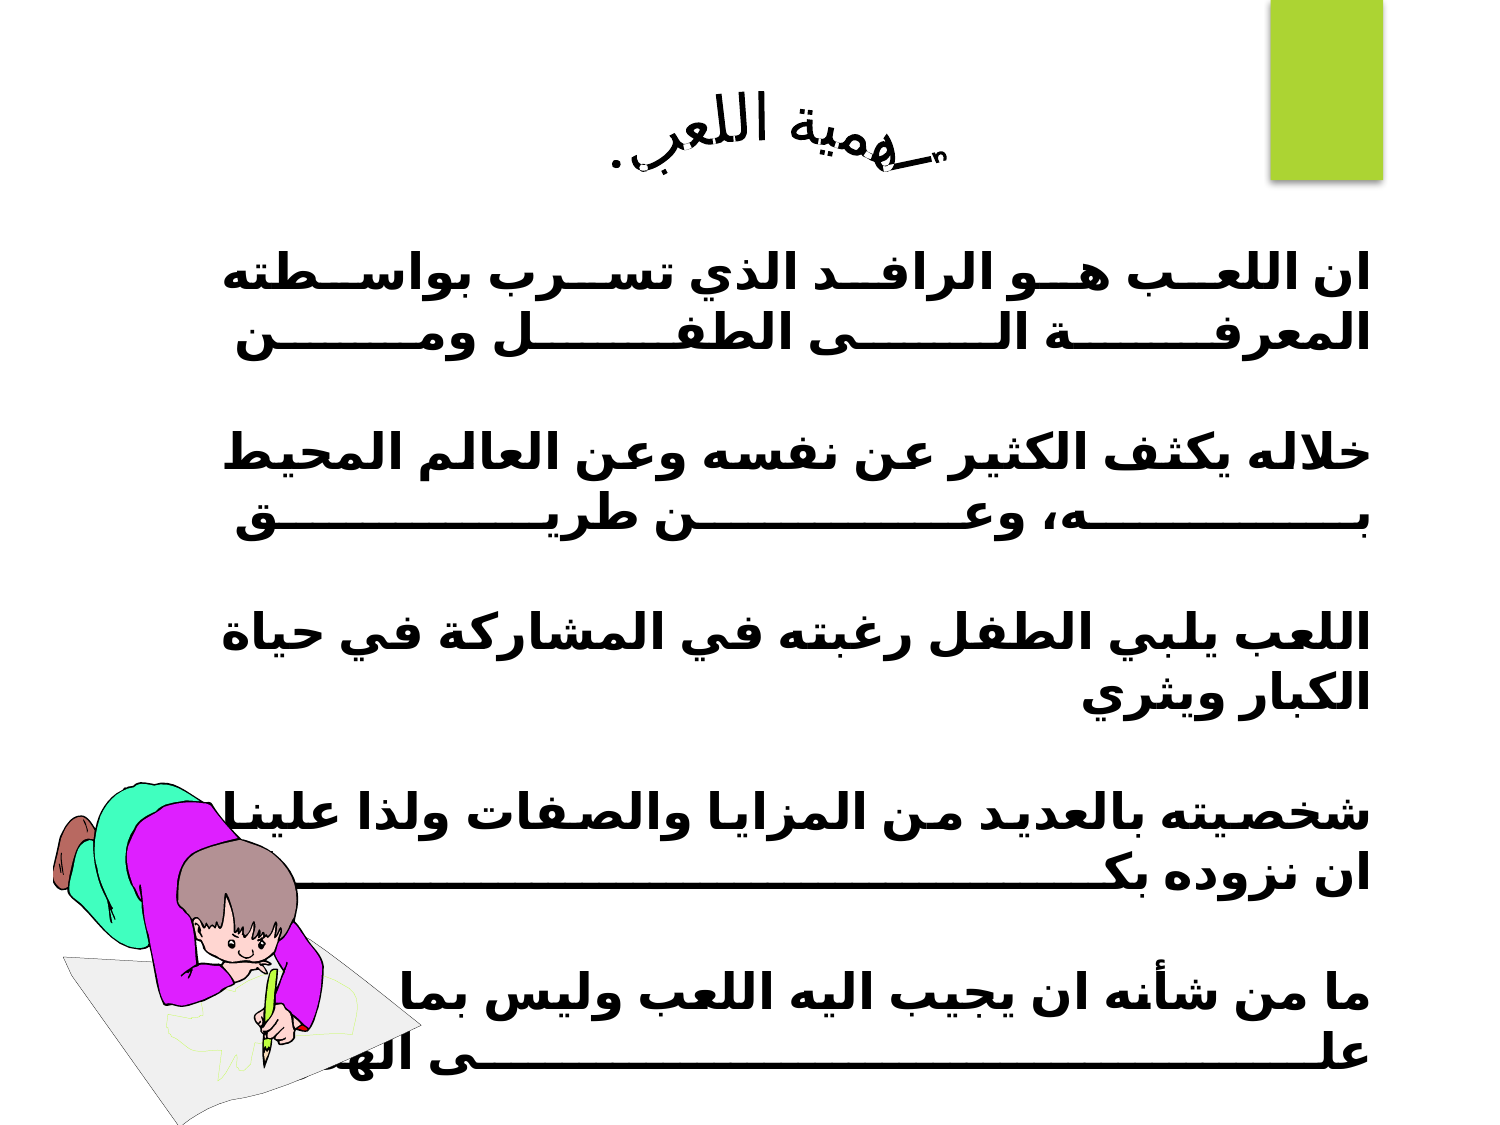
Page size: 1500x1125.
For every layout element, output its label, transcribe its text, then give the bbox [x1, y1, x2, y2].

picture [52, 782, 422, 1125]
text_box ان اللعب هو الرافد الذي تسرب بواسطته المعرفة الى الطفل ومن خلاله يكثف الكثير عن نفسه وعن العالم المحيط به، وعن طريق اللعب يلبي الطفل رغبته في المشاركة في حياة الكبار ويثري شخصيته بالعديد من المزايا والصفات ولذا علينا ان نزوده بكل ما من شأنه ان يجيب اليه اللعب وليس بما يشجعه على الهدودء وقلة الحركة وان نهيء له الفرصة ليركض ويقفز ويتلق فاللعب ام جوهري بالنسية اليه. [206, 231, 1388, 1125]
